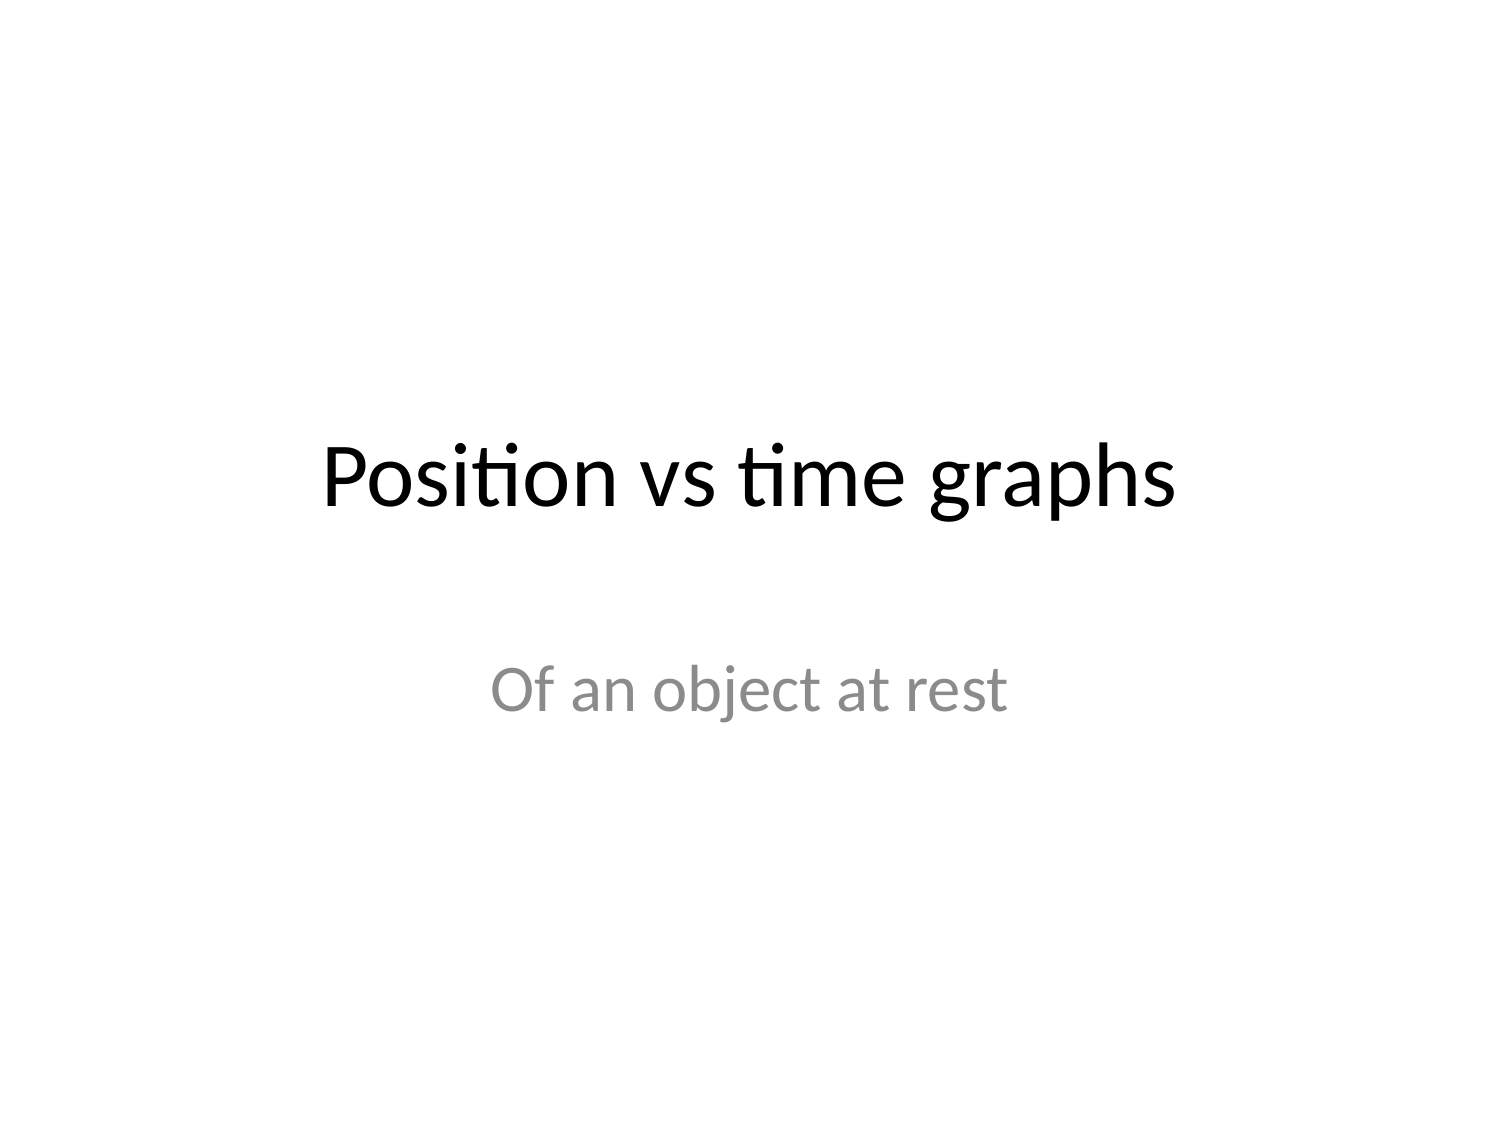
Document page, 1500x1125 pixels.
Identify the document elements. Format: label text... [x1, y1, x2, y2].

title Position vs time graphs [112, 349, 1388, 591]
subtitle Of an object at rest [225, 637, 1275, 925]
